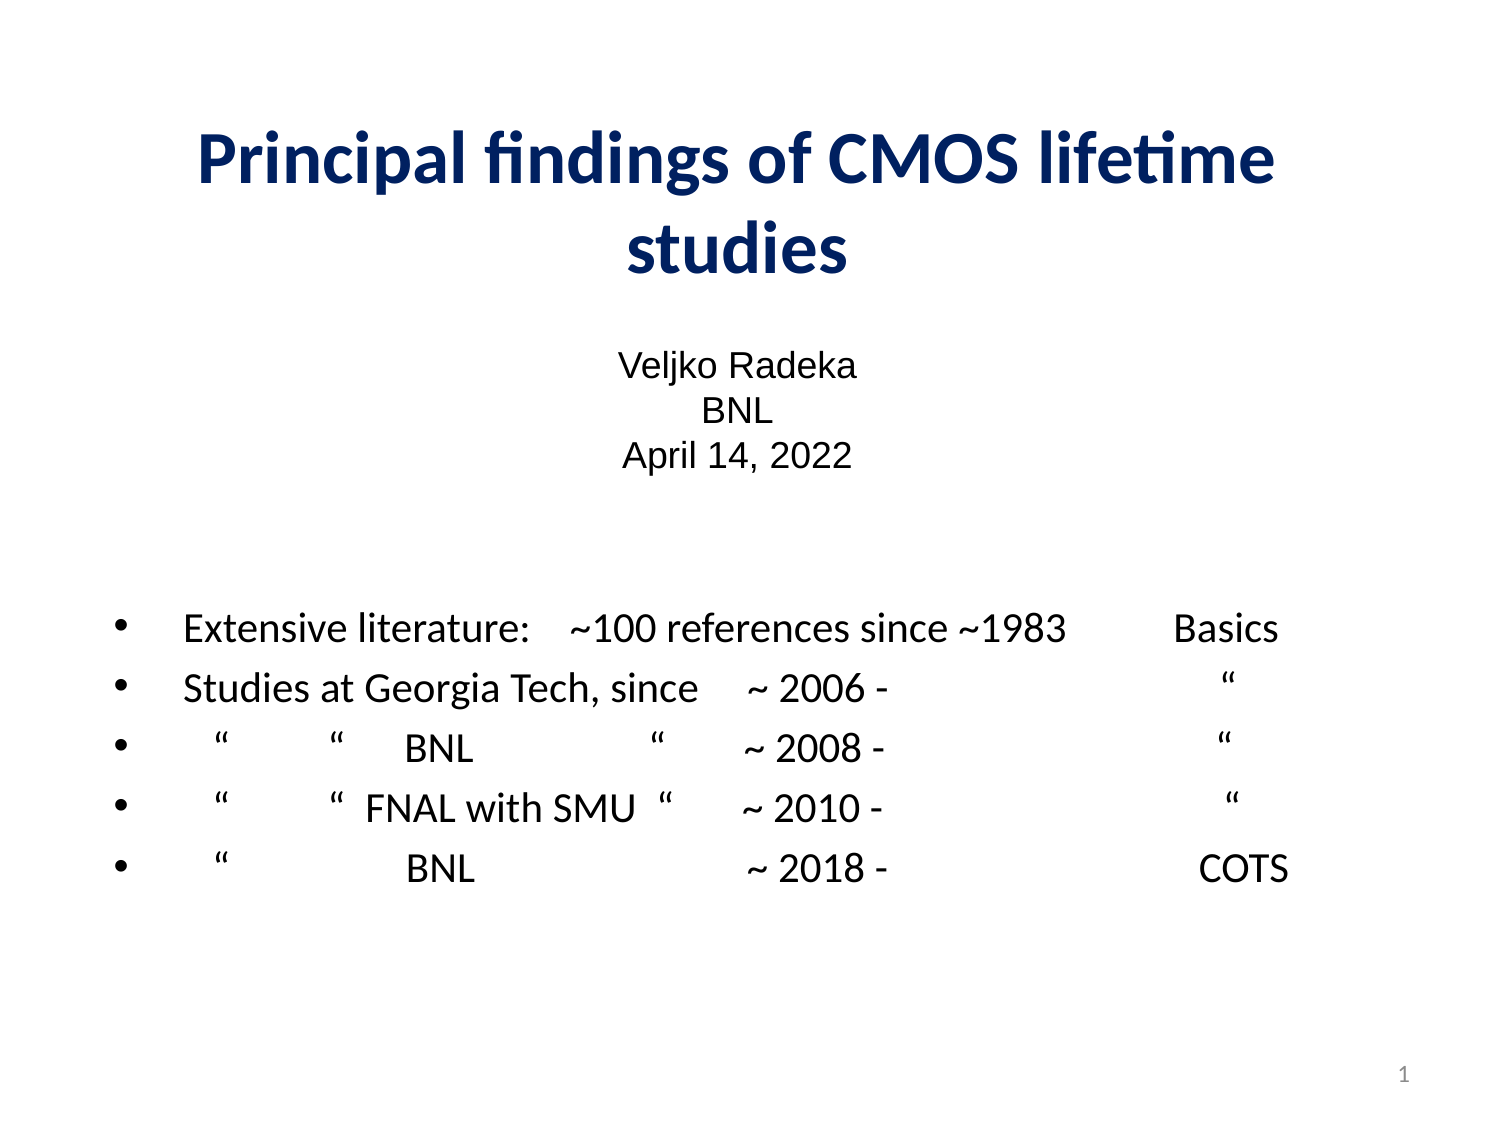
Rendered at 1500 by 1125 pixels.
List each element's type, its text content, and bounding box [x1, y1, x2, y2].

slide_number 1 [1074, 1042, 1425, 1103]
title Principal findings of CMOS lifetime studies [99, 123, 1375, 333]
text_box Veljko Radeka BNL April 14, 2022 [62, 333, 1413, 529]
subtitle Extensive literature: ~100 references since ~1983 Basics Studies at Georgia Tech, since ~ 2006 - “ “ “ BNL “ ~ 2008 - “ “ “ FNAL with SMU “ ~ 2010 - “ “ BNL ~ 2018 - COTS [98, 591, 1424, 905]
